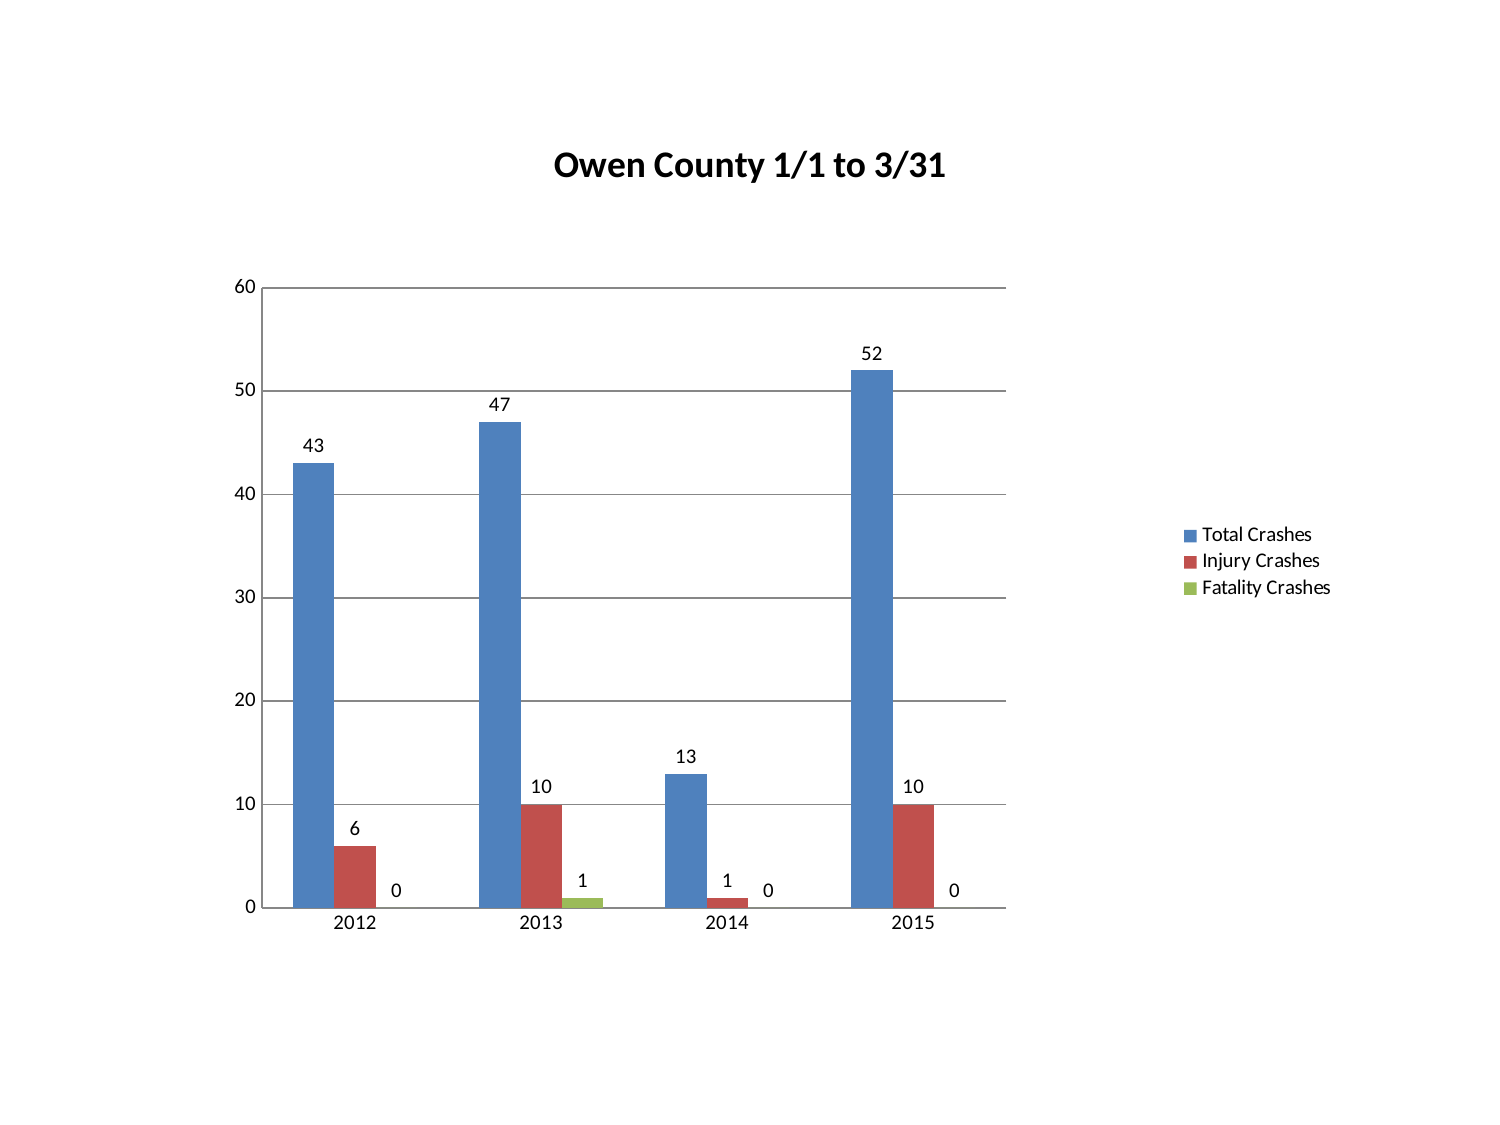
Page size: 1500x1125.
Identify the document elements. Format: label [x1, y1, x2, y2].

chart [149, 112, 1351, 1013]
